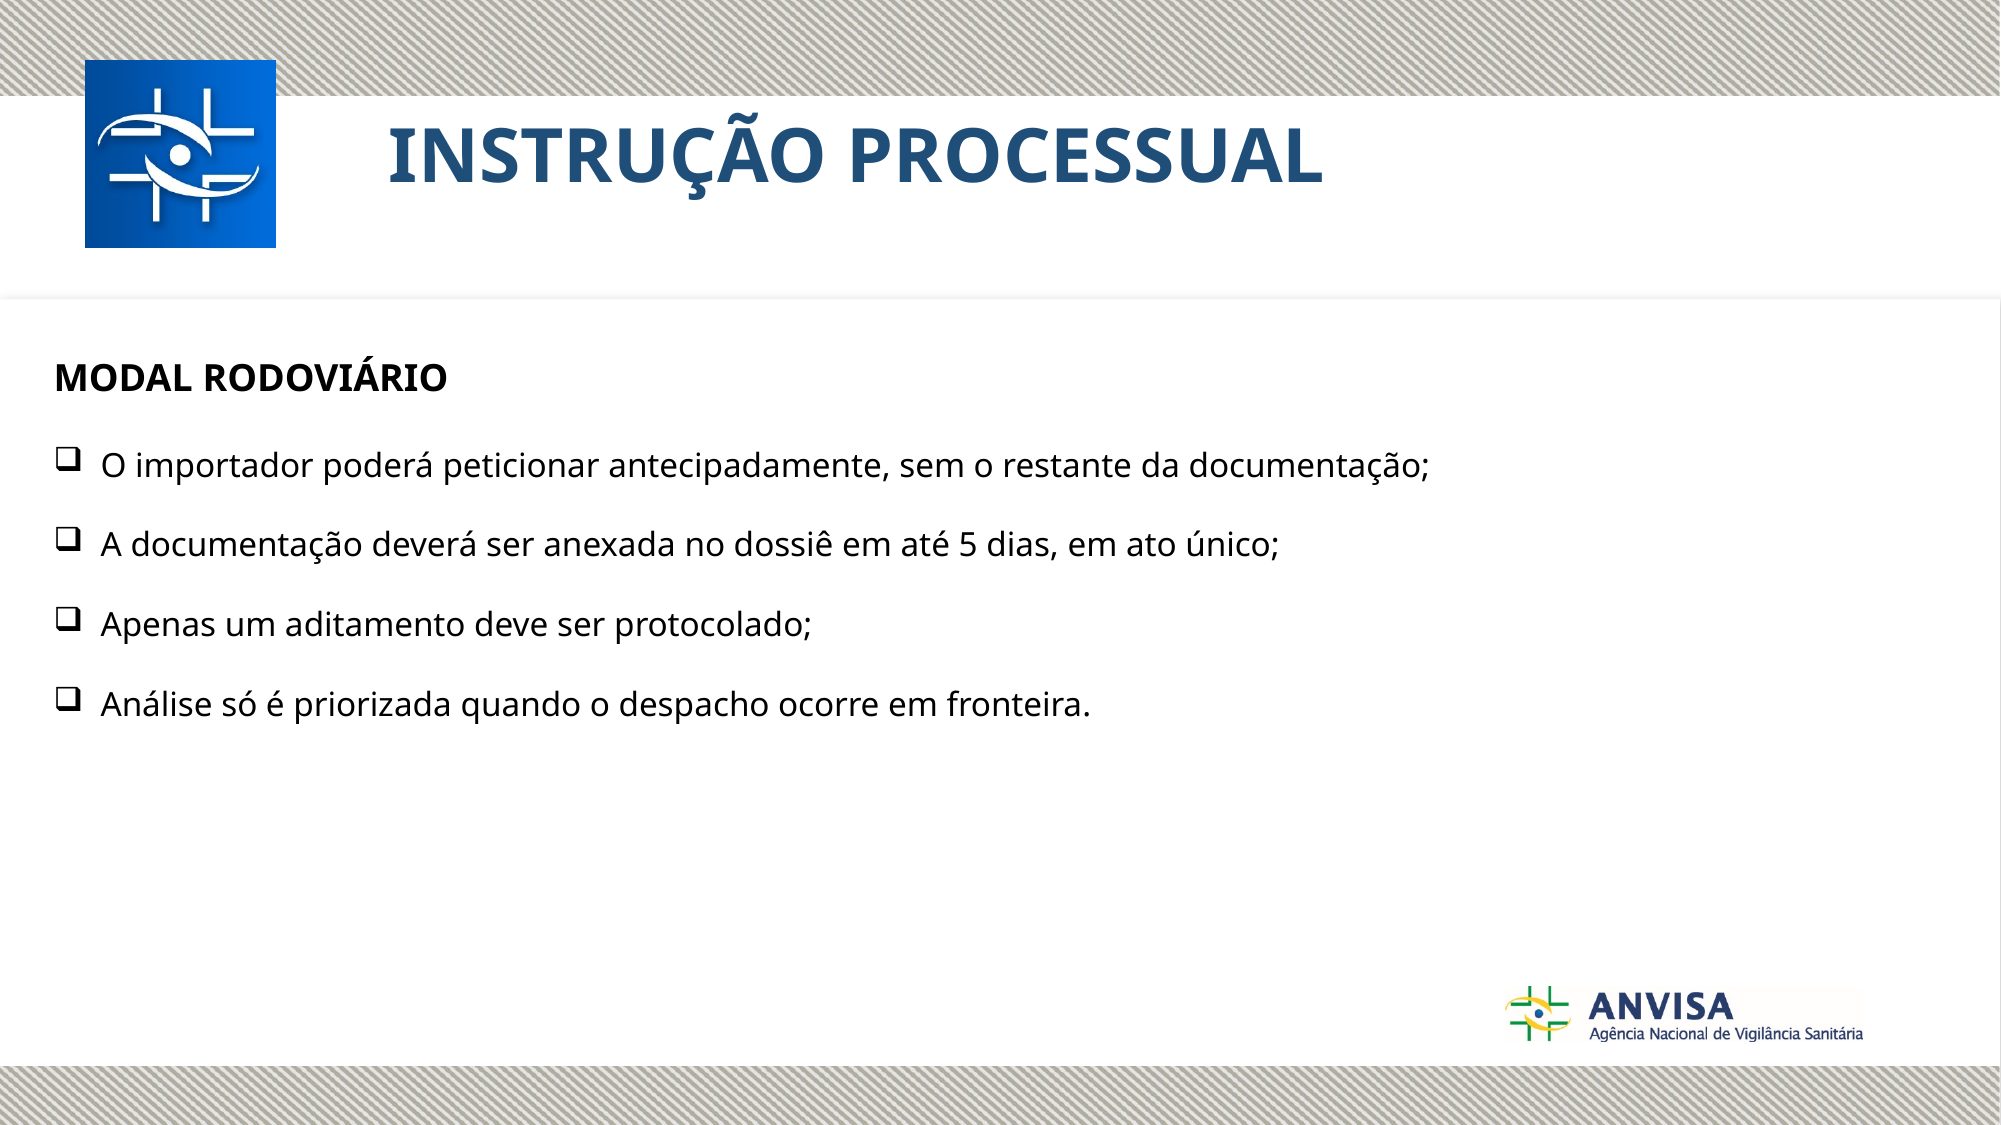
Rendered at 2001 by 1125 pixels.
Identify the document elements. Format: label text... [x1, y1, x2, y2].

text_box INSTRUÇÃO PROCESSUAL [374, 99, 1342, 205]
text_box MODAL RODOVIÁRIO O importador poderá peticionar antecipadamente, sem o restante da documentação; A documentação deverá ser anexada no dossiê em até 5 dias, em ato único; Apenas um aditamento deve ser protocolado; Análise só é priorizada quando o despacho ocorre em fronteira. [38, 301, 1920, 731]
picture [0, 1066, 2000, 1125]
picture [1505, 986, 1863, 1042]
picture [0, 0, 2000, 248]
